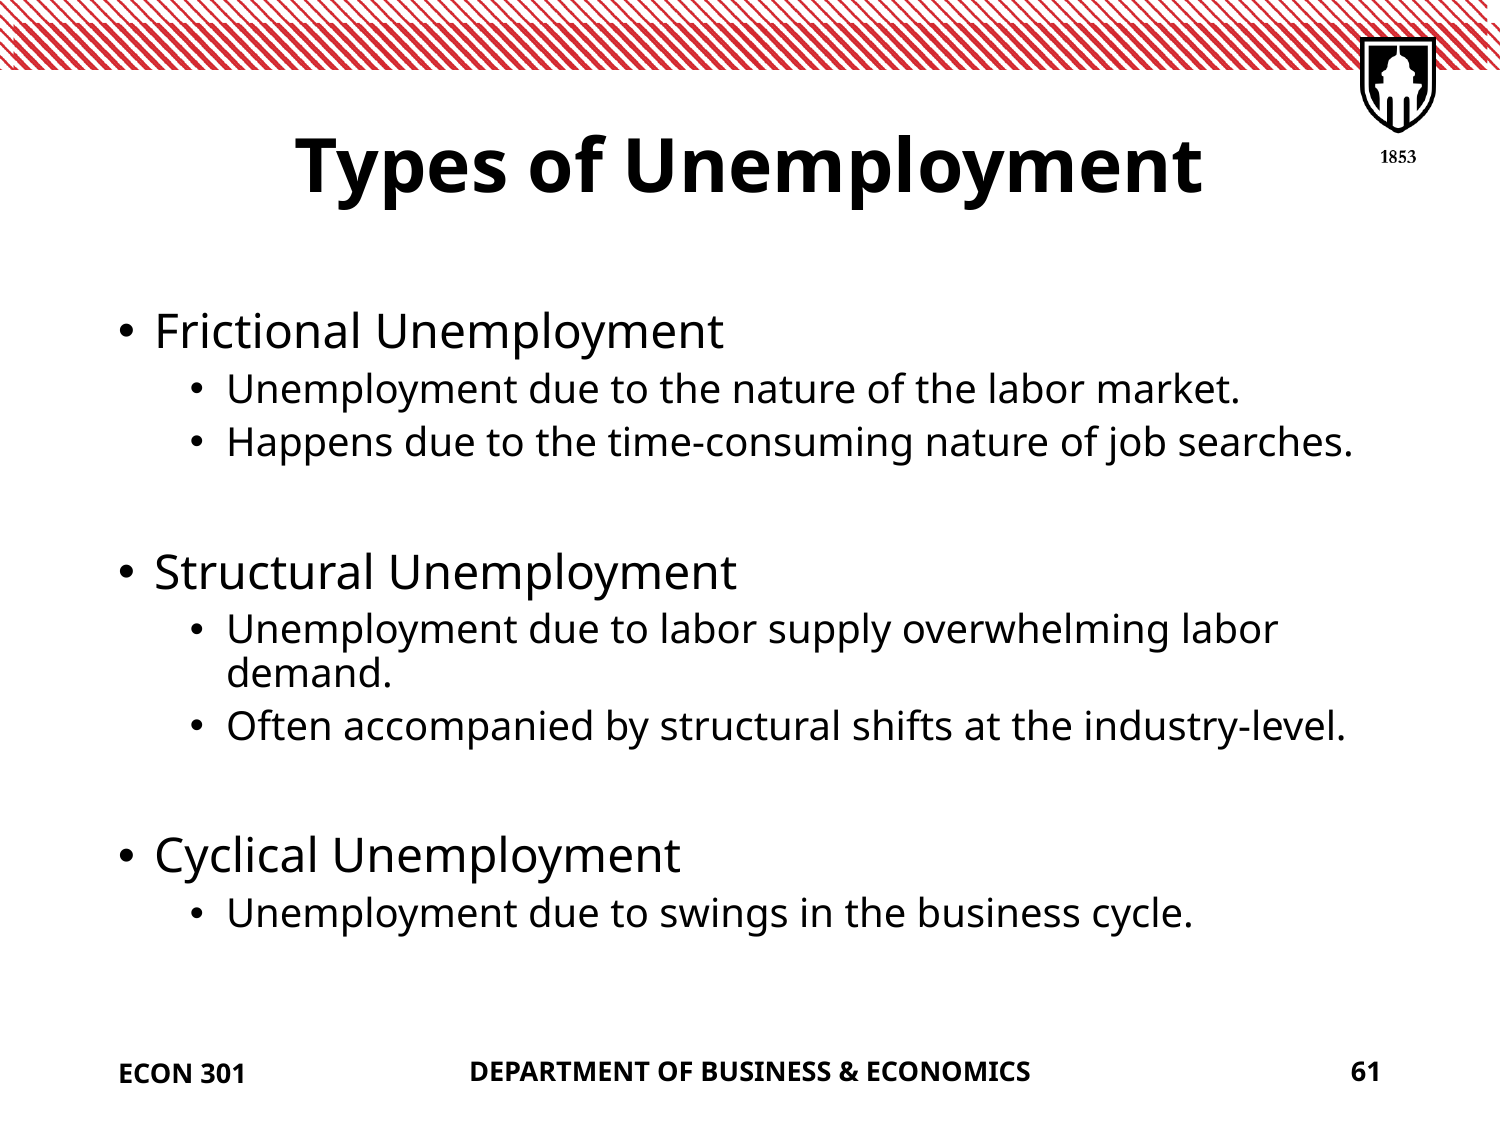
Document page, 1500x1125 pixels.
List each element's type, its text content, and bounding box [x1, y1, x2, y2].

slide_number 61 [1059, 1042, 1397, 1103]
list Frictional Unemployment Unemployment due to the nature of the labor market. Happens due to the time-consuming nature of job searches. Structural Unemployment Unemployment due to labor supply overwhelming labor demand. Often accompanied by structural shifts at the industry-level. Cyclical Unemployment Unemployment due to swings in the business cycle. [103, 299, 1397, 1014]
slide_number ECON 301 [103, 1042, 277, 1103]
title Types of Unemployment [103, 59, 1397, 278]
footer DEPARTMENT OF BUSINESS & ECONOMICS [277, 1042, 1059, 1103]
picture [0, 0, 1500, 163]
